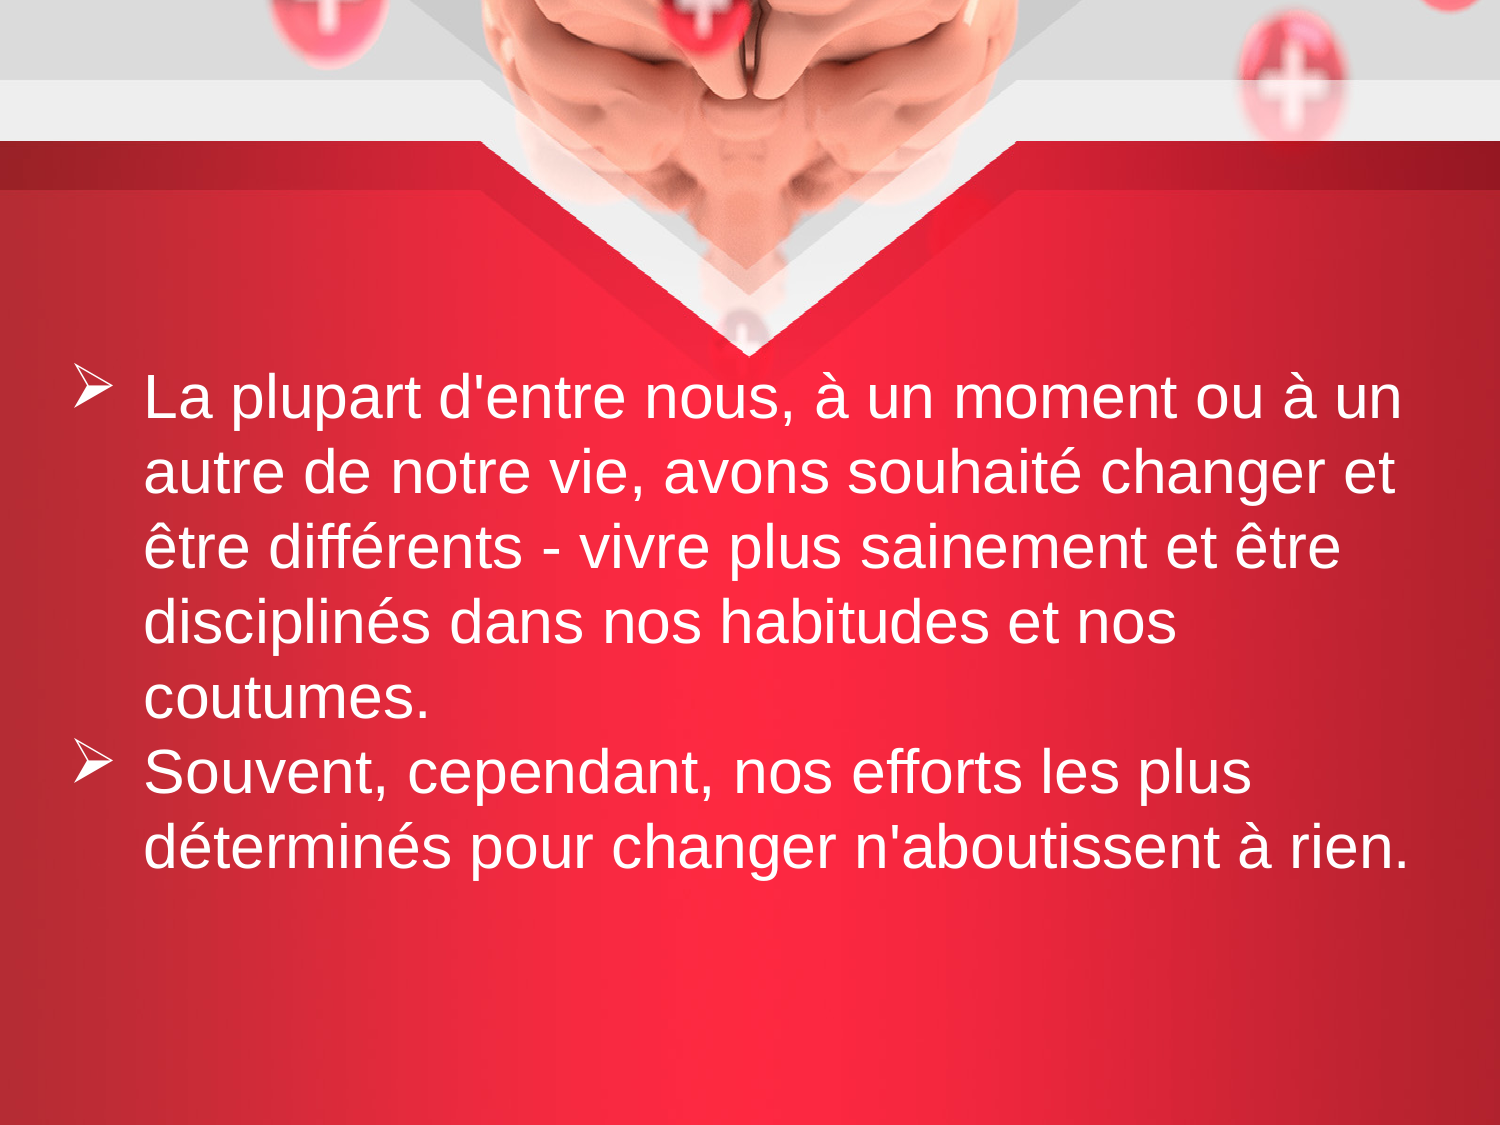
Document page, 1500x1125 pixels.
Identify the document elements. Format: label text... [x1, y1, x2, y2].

picture [0, 0, 1500, 1125]
text_box La plupart d'entre nous, à un moment ou à un autre de notre vie, avons souhaité changer et être différents - vivre plus sainement et être disciplinés dans nos habitudes et nos coutumes. Souvent, cependant, nos efforts les plus déterminés pour changer n'aboutissent à rien. [54, 349, 1435, 889]
